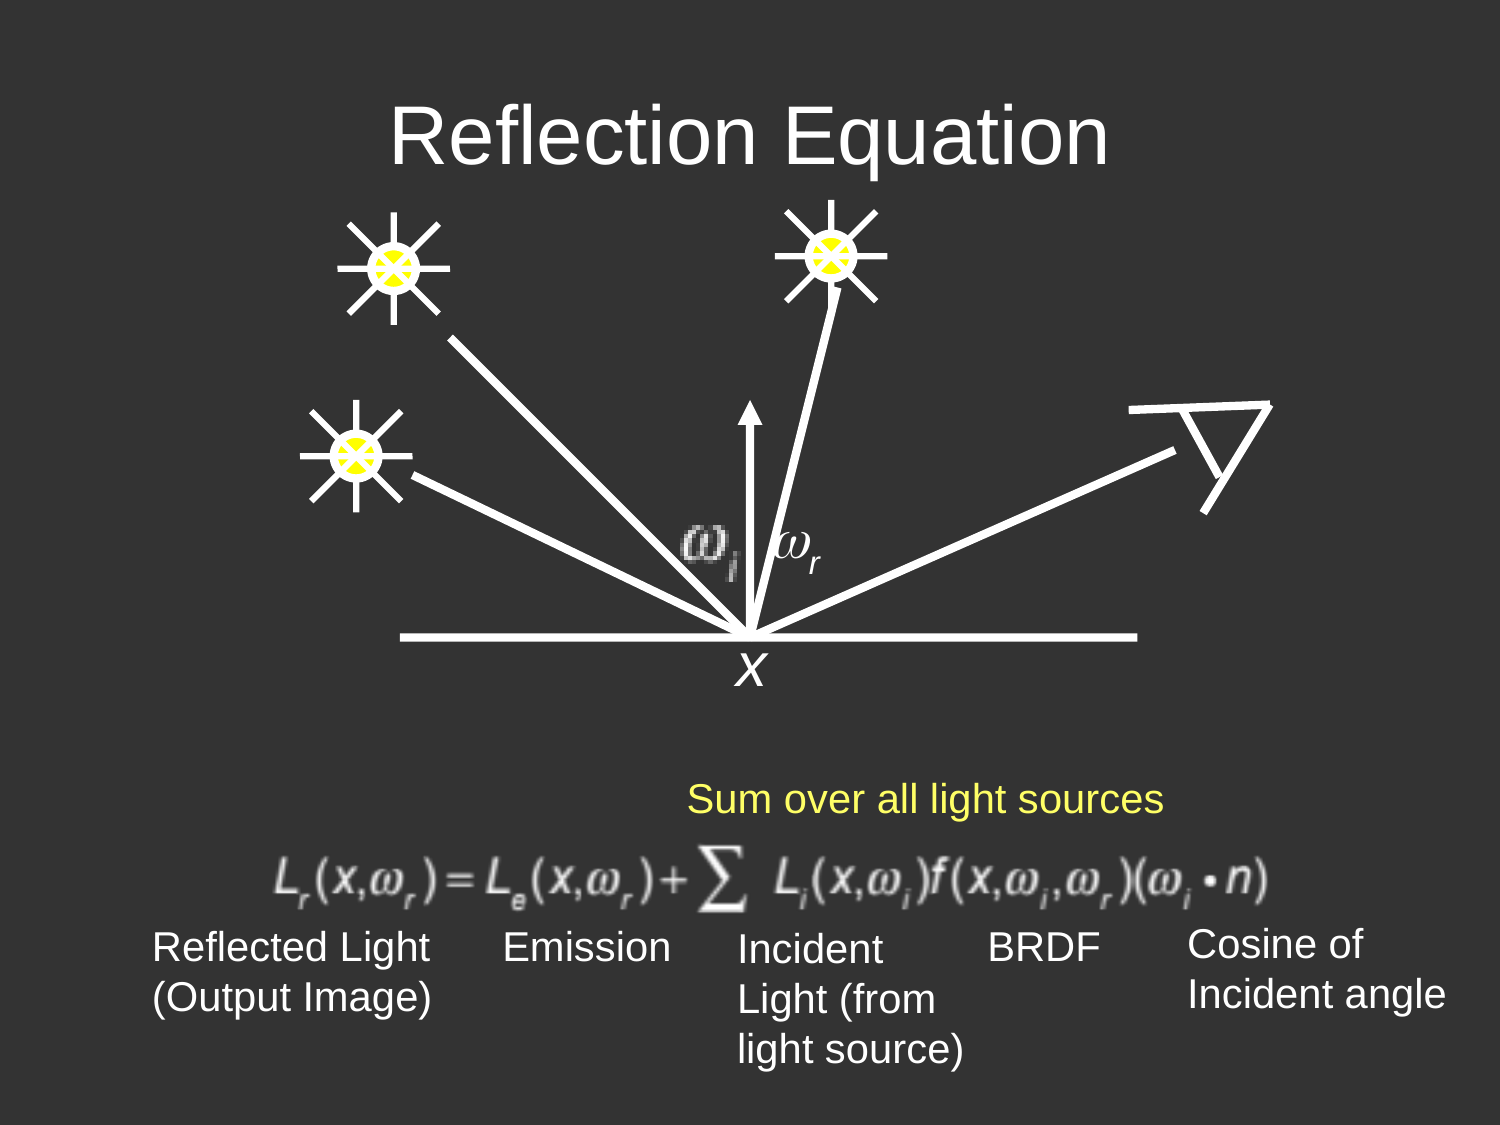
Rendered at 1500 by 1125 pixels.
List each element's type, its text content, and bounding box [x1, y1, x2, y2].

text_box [337, 212, 451, 326]
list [724, 640, 782, 698]
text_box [299, 399, 413, 513]
title Reflection Equation [112, 62, 1388, 200]
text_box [774, 199, 888, 313]
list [268, 833, 1270, 918]
text_box Emission [487, 927, 687, 977]
text_box BRDF [972, 927, 1117, 977]
text_box [743, 399, 757, 487]
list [764, 501, 836, 588]
text_box Sum over all light sources [671, 764, 1180, 830]
text_box Reflected Light (Output Image) [137, 911, 448, 1027]
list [671, 487, 751, 587]
text_box Incident Light (from light source) [722, 927, 980, 1080]
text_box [1137, 362, 1263, 488]
text_box Cosine of Incident angle [1172, 909, 1462, 1025]
